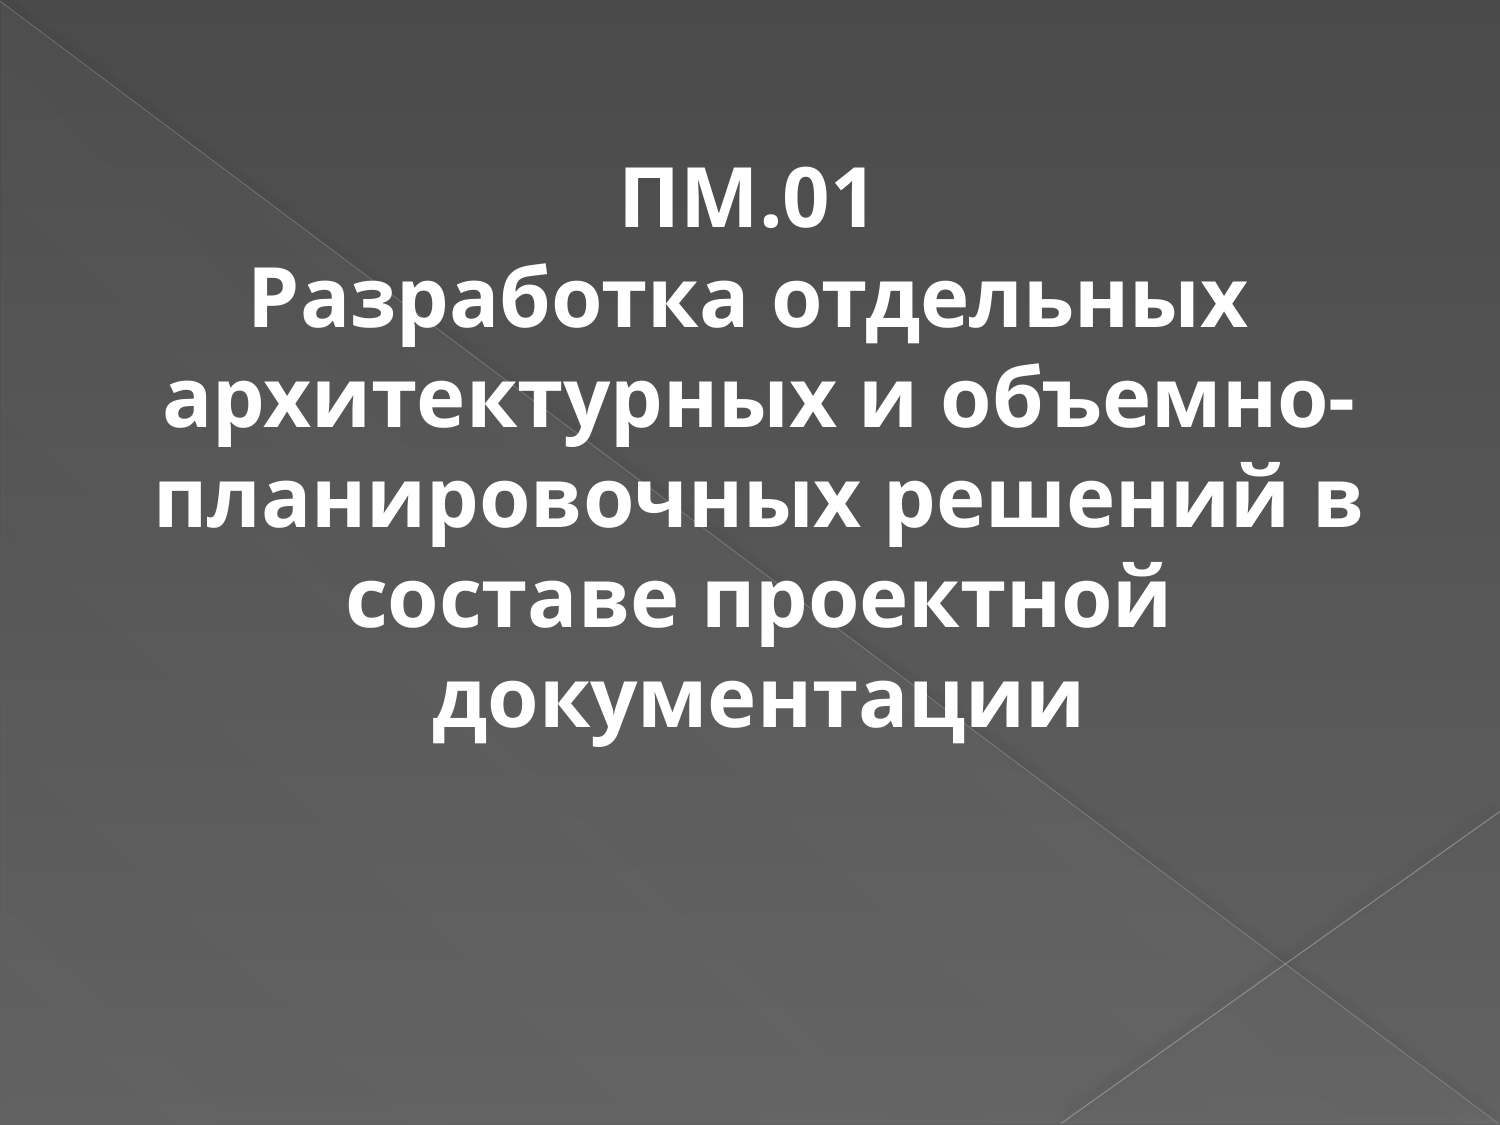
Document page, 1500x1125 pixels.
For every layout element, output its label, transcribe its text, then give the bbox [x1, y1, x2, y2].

text_box ПМ.01 Разработка отдельных архитектурных и объемно-планировочных решений в составе проектной документации [36, 137, 1482, 872]
